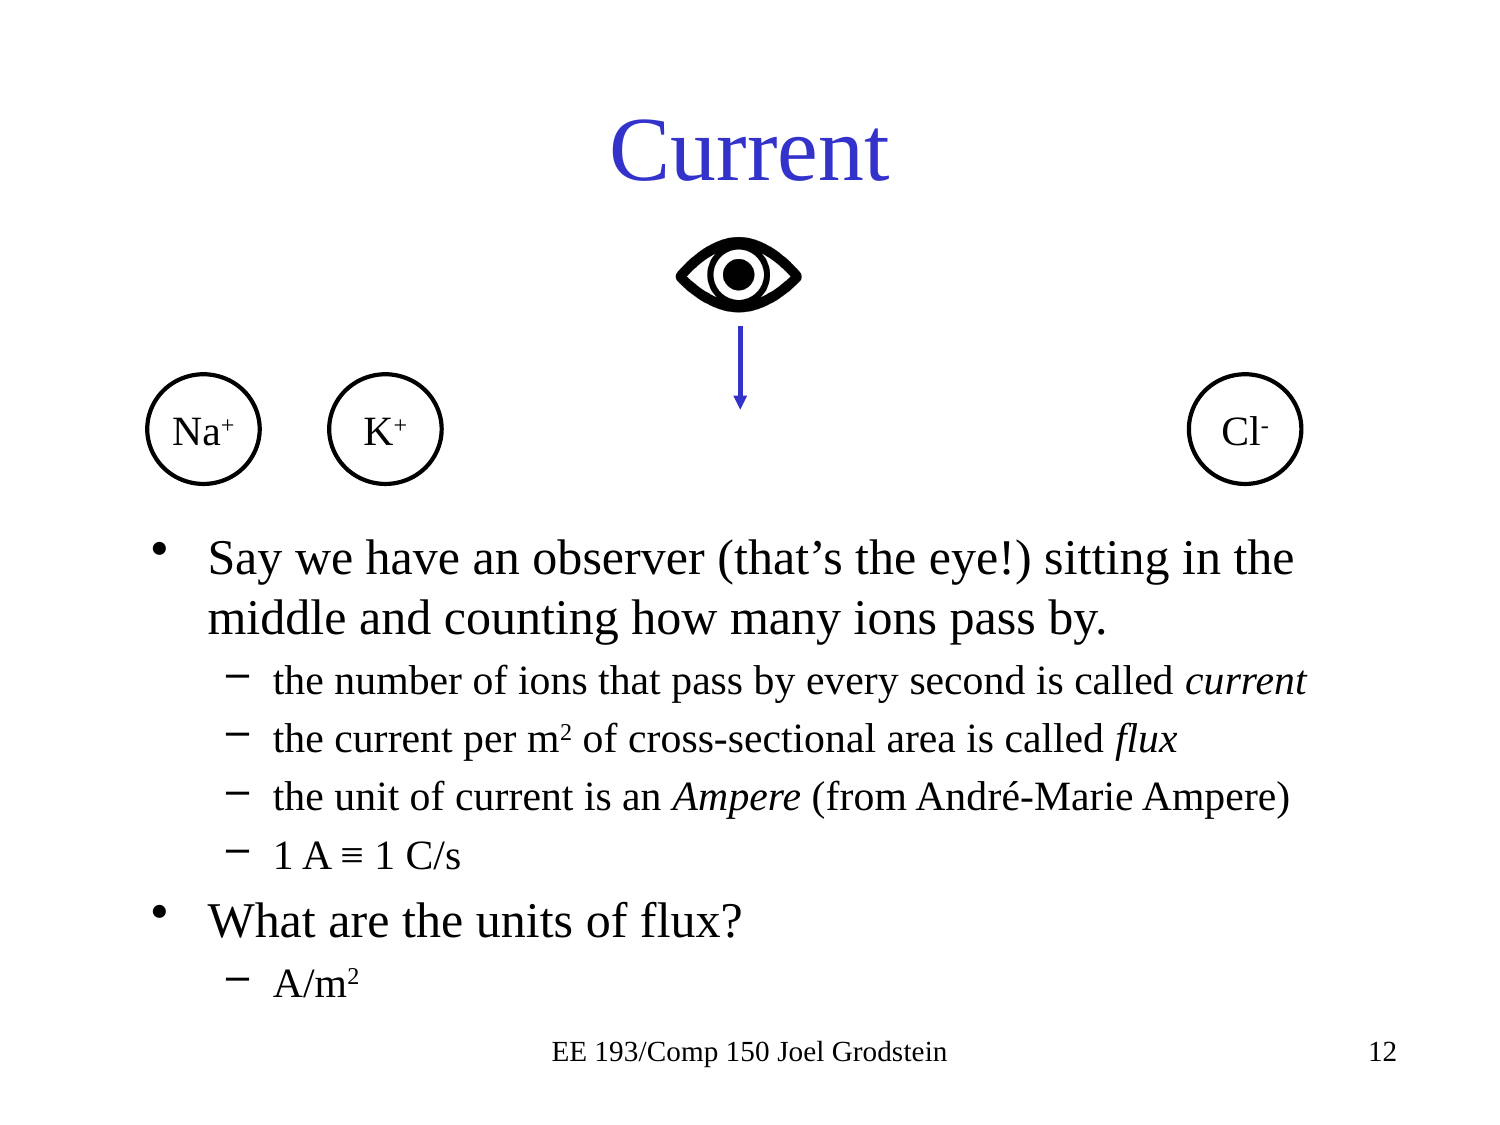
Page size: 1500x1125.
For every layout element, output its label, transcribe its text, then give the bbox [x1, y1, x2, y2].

footer EE 193/Comp 150 Joel Grodstein [512, 1024, 988, 1076]
text_box Na+ [145, 372, 262, 487]
title Current [112, 50, 1388, 238]
text_box K+ [327, 372, 444, 487]
list Say we have an observer (that’s the eye!) sitting in the middle and counting how many ions pass by. the number of ions that pass by every second is called current the current per m2 of cross-sectional area is called flux the unit of current is an Ampere (from André-Marie Ampere) 1 A ≡ 1 C/s What are the units of flux? A/m2 [136, 516, 1424, 1025]
text_box Cl- [1186, 372, 1304, 487]
picture [663, 199, 815, 351]
